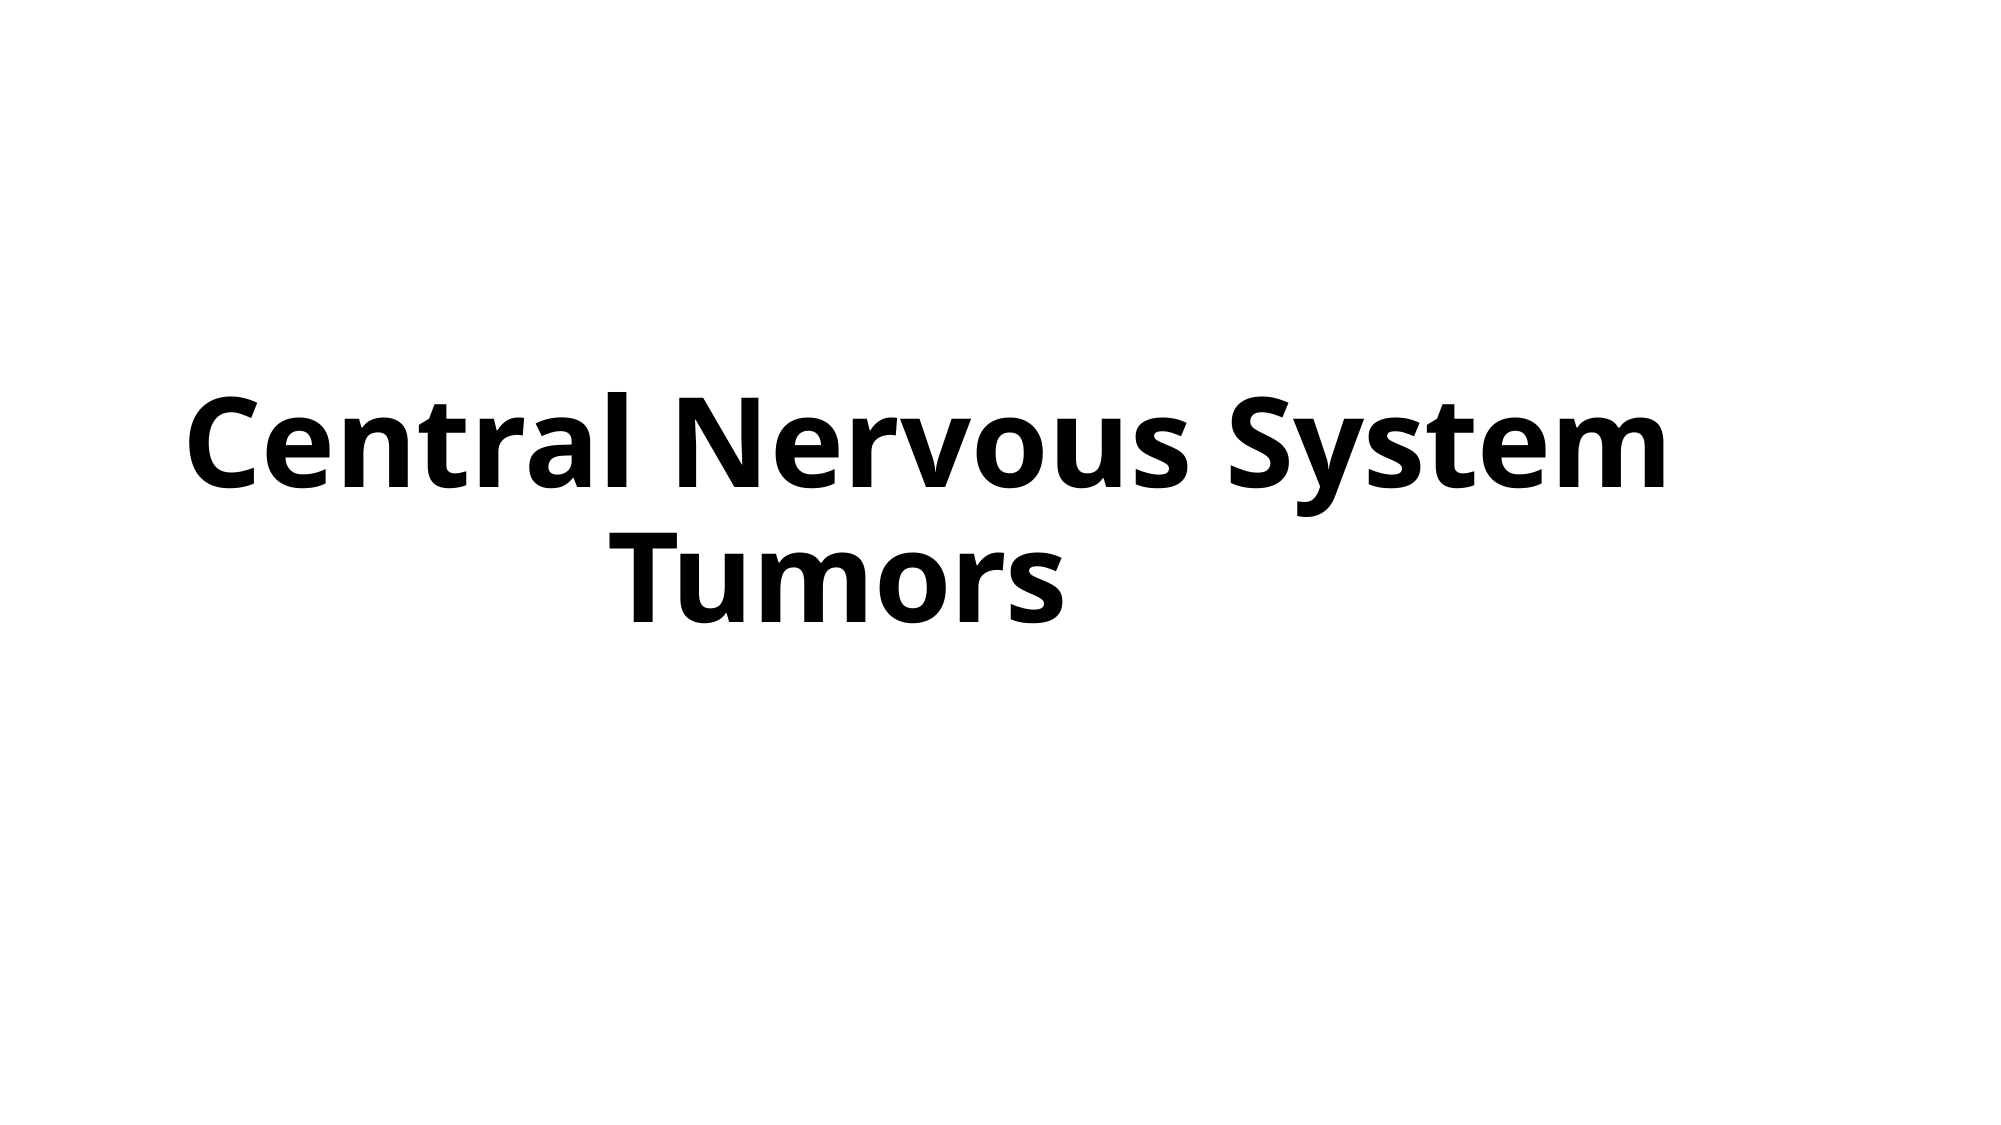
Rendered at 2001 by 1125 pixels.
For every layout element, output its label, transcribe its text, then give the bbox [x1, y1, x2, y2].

title Central Nervous System Tumors [180, 358, 1846, 648]
